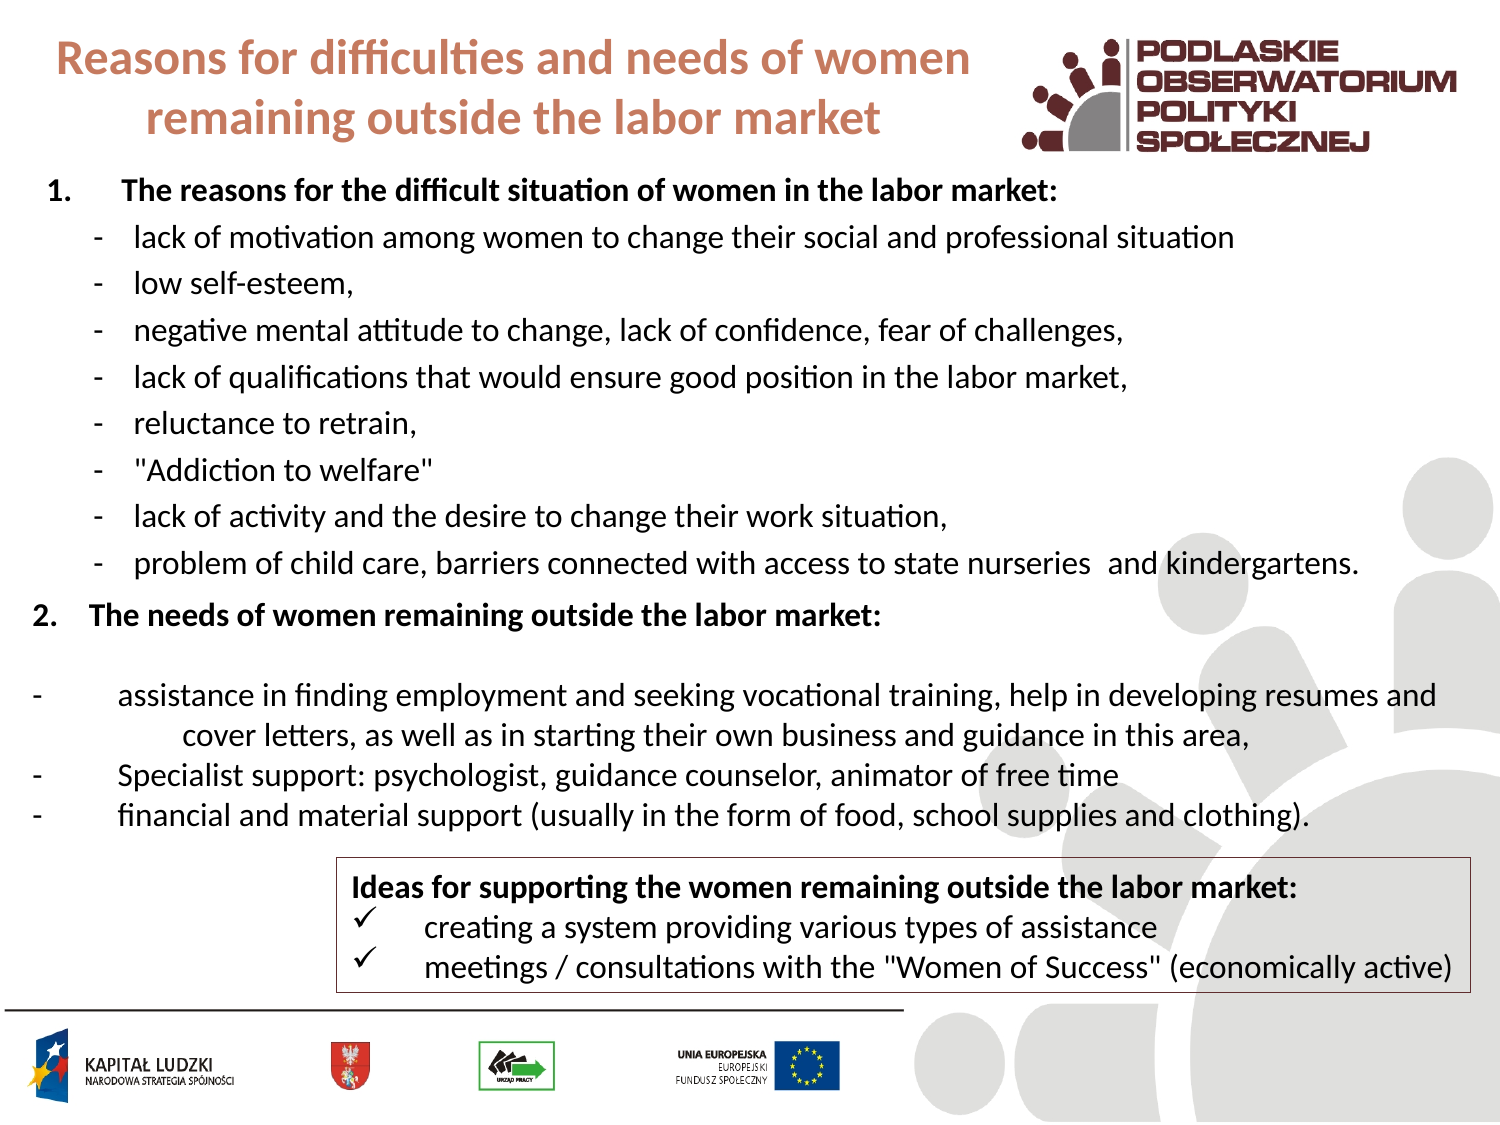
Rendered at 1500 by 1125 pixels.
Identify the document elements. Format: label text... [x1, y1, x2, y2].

text_box The needs of women remaining outside the labor market: - assistance in finding employment and seeking vocational training, help in developing resumes and cover letters, as well as in starting their own business and guidance in this area, - Specialist support: psychologist, guidance counselor, animator of free time - financial and material support (usually in the form of food, school supplies and clothing). [17, 586, 1471, 841]
title Reasons for difficulties and needs of women remaining outside the labor market [17, 19, 1010, 149]
text_box Ideas for supporting the women remaining outside the labor market: creating a system providing various types of assistance meetings / consultations with the "Women of Success" (economically active) [336, 857, 1471, 993]
list The reasons for the difficult situation of women in the labor market: - lack of motivation among women to change their social and professional situation - low self-esteem, - negative mental attitude to change, lack of confidence, fear of challenges, - lack of qualifications that would ensure good position in the labor market, - reluctance to retrain, - "Addiction to welfare" - lack of activity and the desire to change their work situation, - problem of child care, barriers connected with access to state nurseries and kindergartens. [22, 160, 1471, 586]
picture [0, 0, 1500, 1125]
